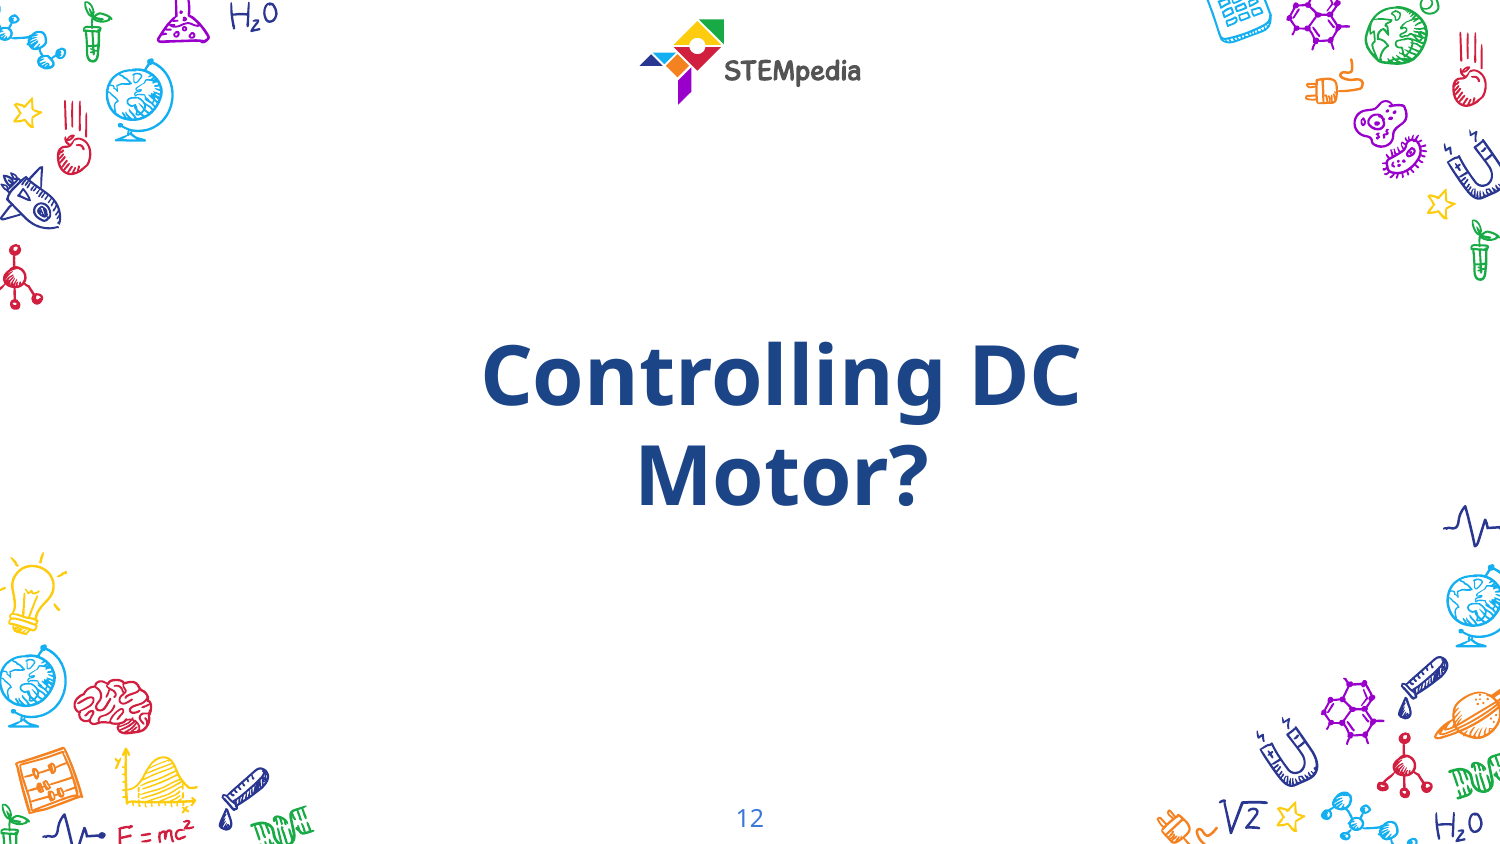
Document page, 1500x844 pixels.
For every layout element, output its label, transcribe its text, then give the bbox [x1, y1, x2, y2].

list Controlling DC Motor? [354, 354, 1198, 490]
slide_number 12 [705, 796, 795, 844]
